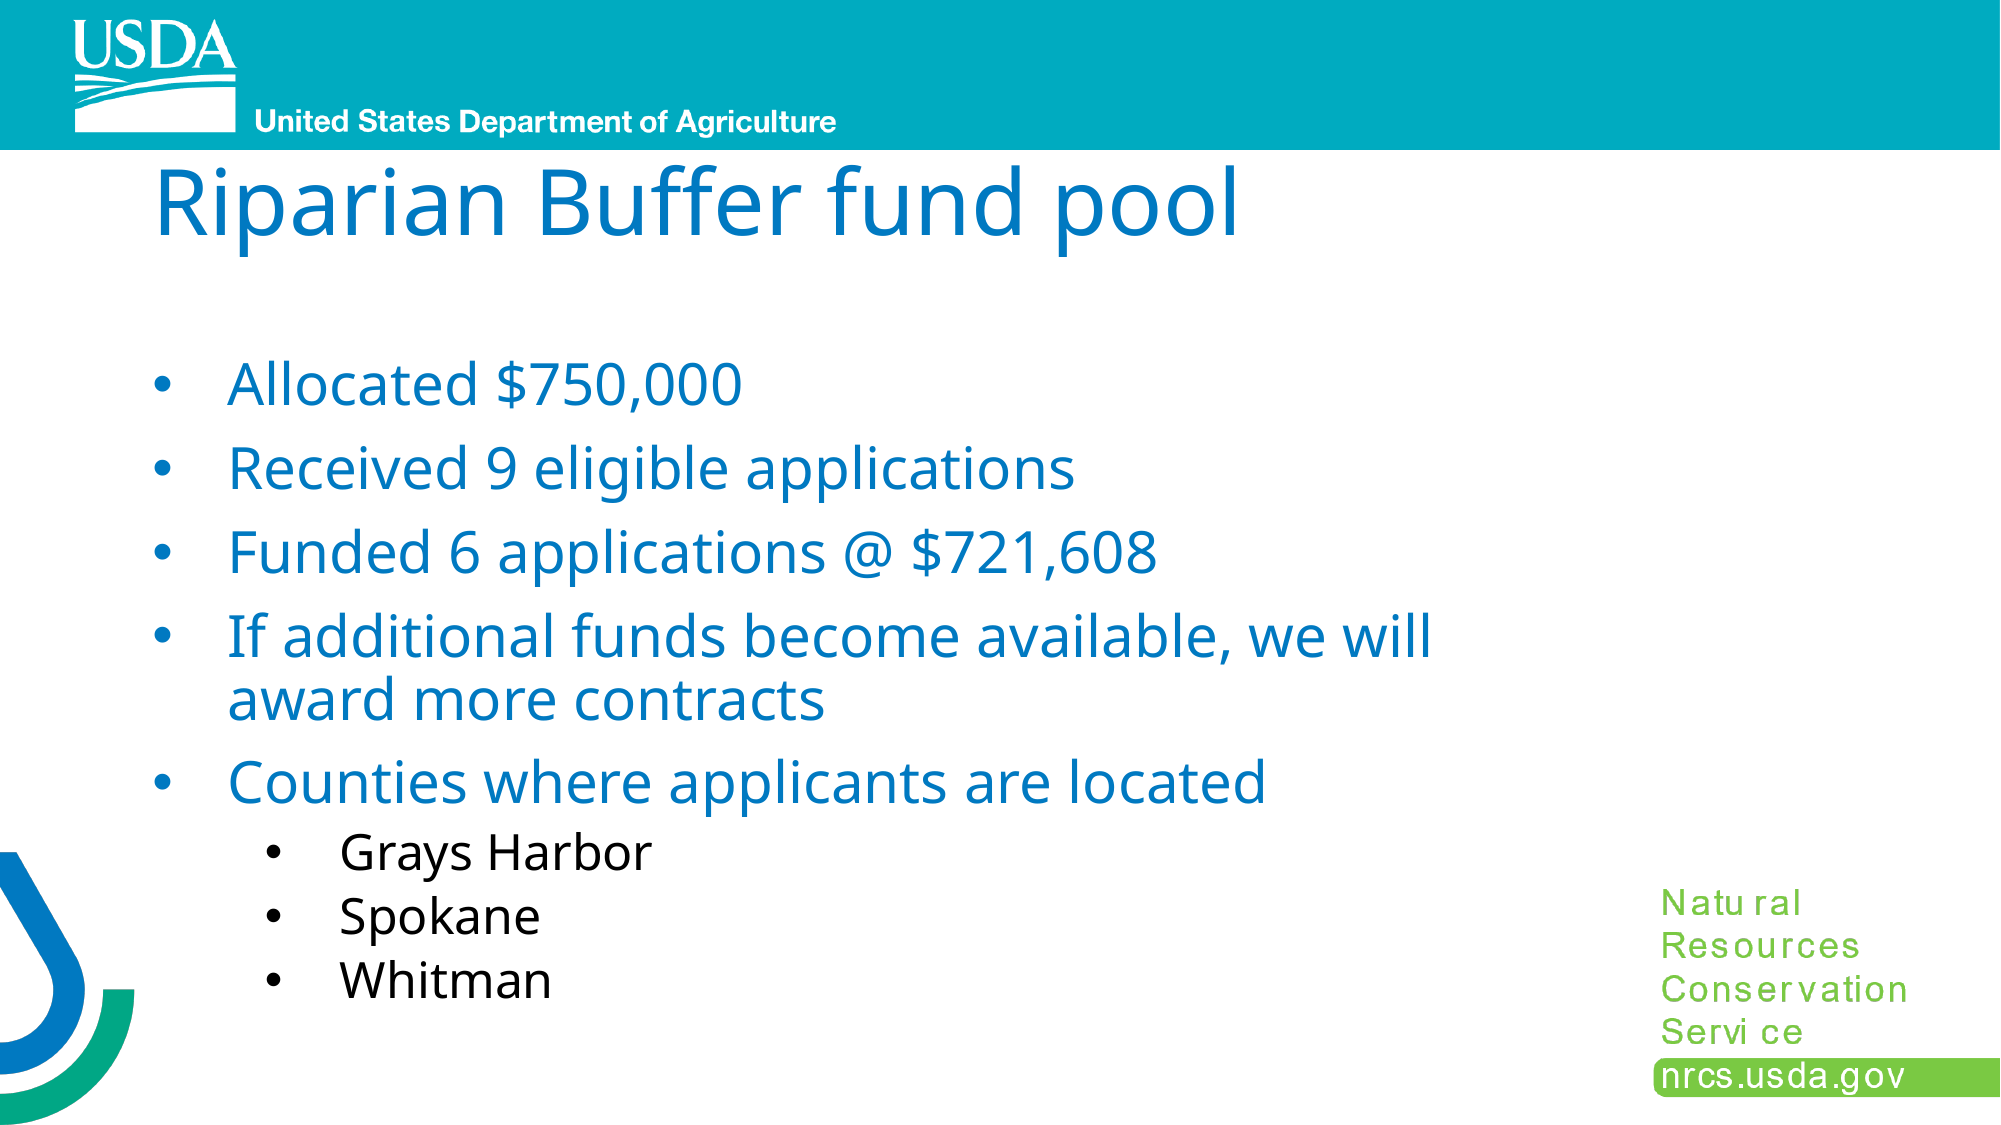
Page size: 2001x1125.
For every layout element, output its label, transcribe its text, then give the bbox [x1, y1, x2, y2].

list Allocated $750,000 Received 9 eligible applications Funded 6 applications @ $721,608 If additional funds become available, we will award more contracts Counties where applicants are located Grays Harbor Spokane Whitman [137, 348, 1609, 1091]
picture [0, 0, 2000, 150]
picture [0, 838, 150, 1125]
picture [1637, 189, 2000, 1125]
title Riparian Buffer fund pool [137, 148, 1609, 282]
